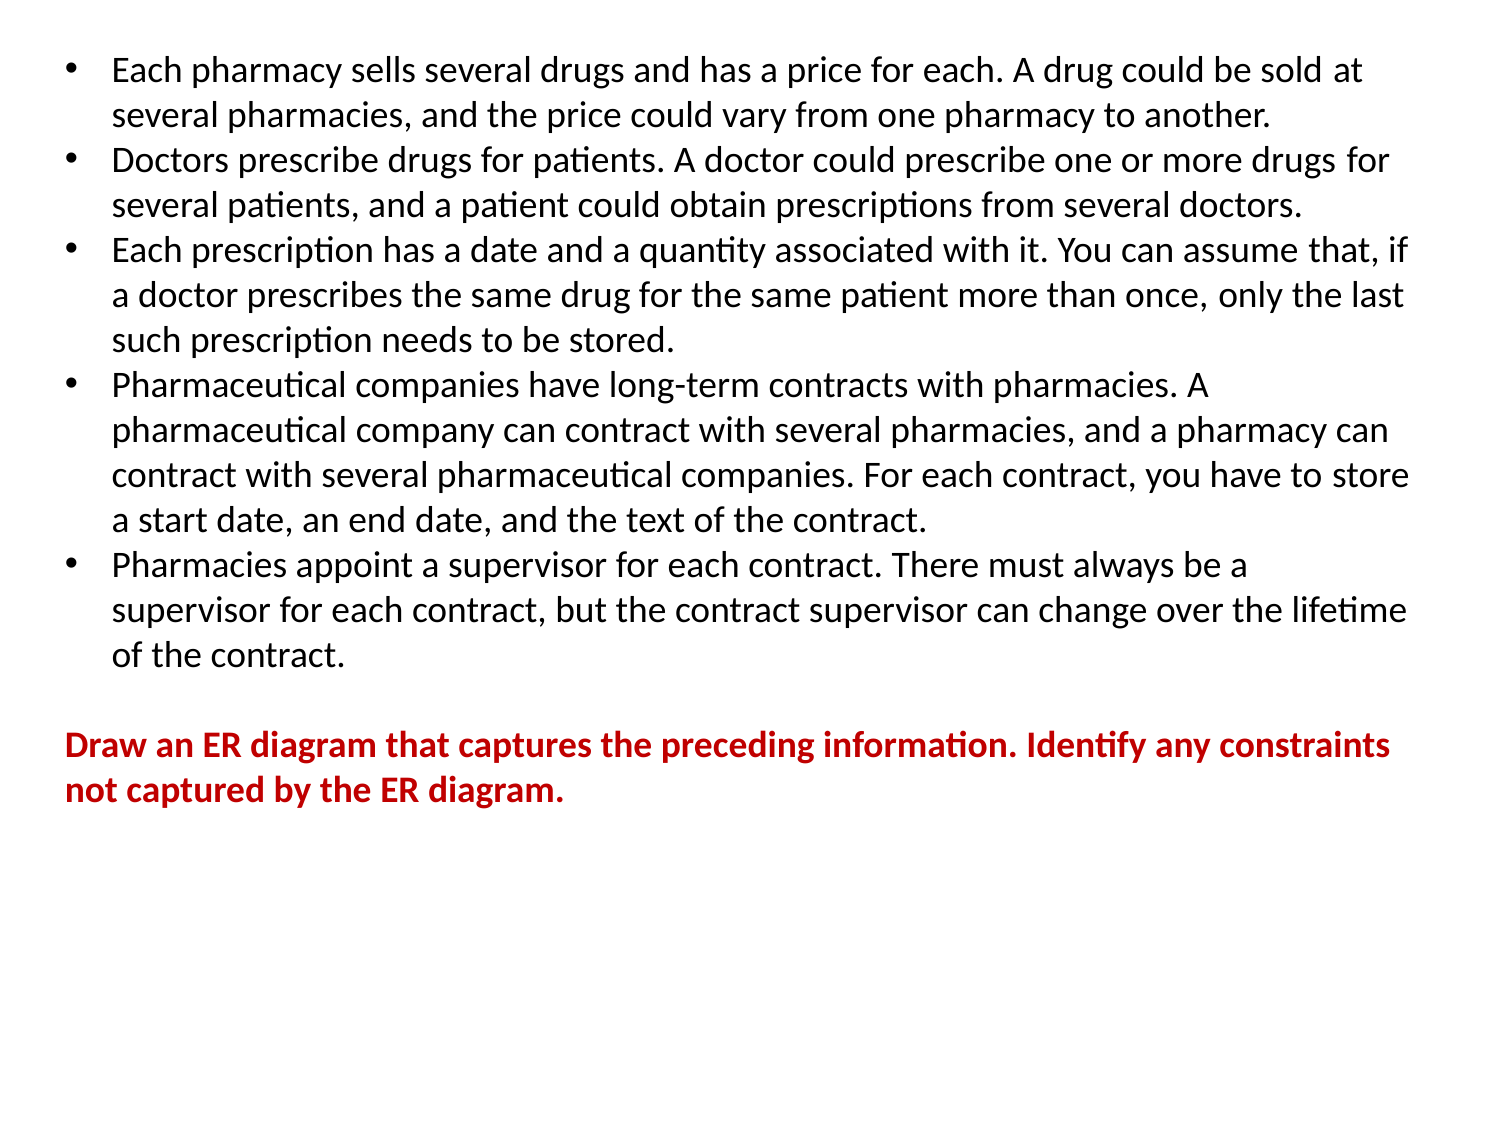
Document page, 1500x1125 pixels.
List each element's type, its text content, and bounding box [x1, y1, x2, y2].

text_box Each pharmacy sells several drugs and has a price for each. A drug could be sold at several pharmacies, and the price could vary from one pharmacy to another. Doctors prescribe drugs for patients. A doctor could prescribe one or more drugs for several patients, and a patient could obtain prescriptions from several doctors. Each prescription has a date and a quantity associated with it. You can assume that, if a doctor prescribes the same drug for the same patient more than once, only the last such prescription needs to be stored. Pharmaceutical companies have long-term contracts with pharmacies. A pharmaceutical company can contract with several pharmacies, and a pharmacy can contract with several pharmaceutical companies. For each contract, you have to store a start date, an end date, and the text of the contract. Pharmacies appoint a supervisor for each contract. There must always be a supervisor for each contract, but the contract supervisor can change over the lifetime of the contract. Draw an ER diagram that captures the preceding information. Identify any constraints not captured by the ER diagram. [50, 37, 1425, 818]
